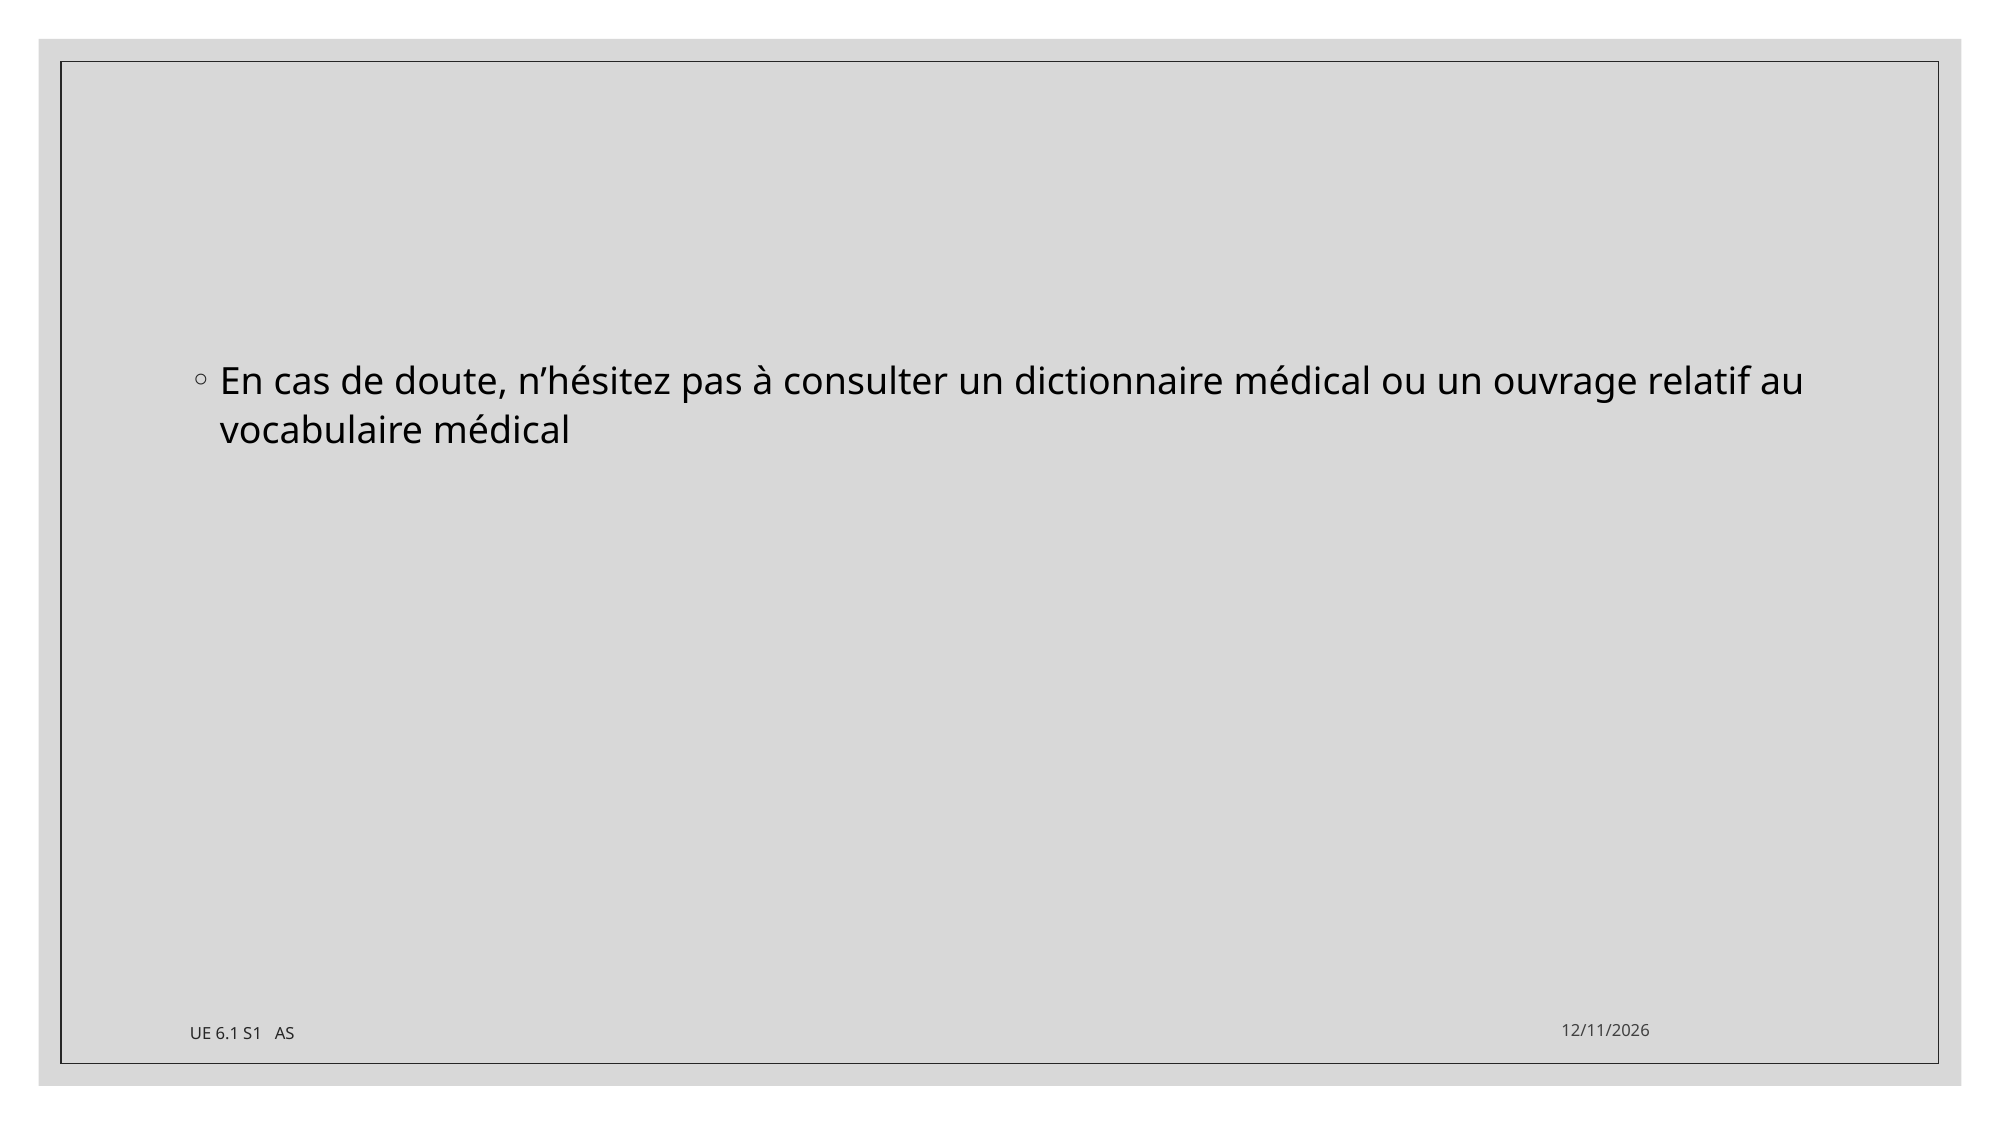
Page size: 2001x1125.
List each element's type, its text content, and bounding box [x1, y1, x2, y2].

footer UE 6.1 S1 AS [174, 990, 1130, 1050]
list En cas de doute, n’hésitez pas à consulter un dictionnaire médical ou un ouvrage relatif au vocabulaire médical [174, 345, 1825, 977]
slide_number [1190, 990, 1665, 1050]
